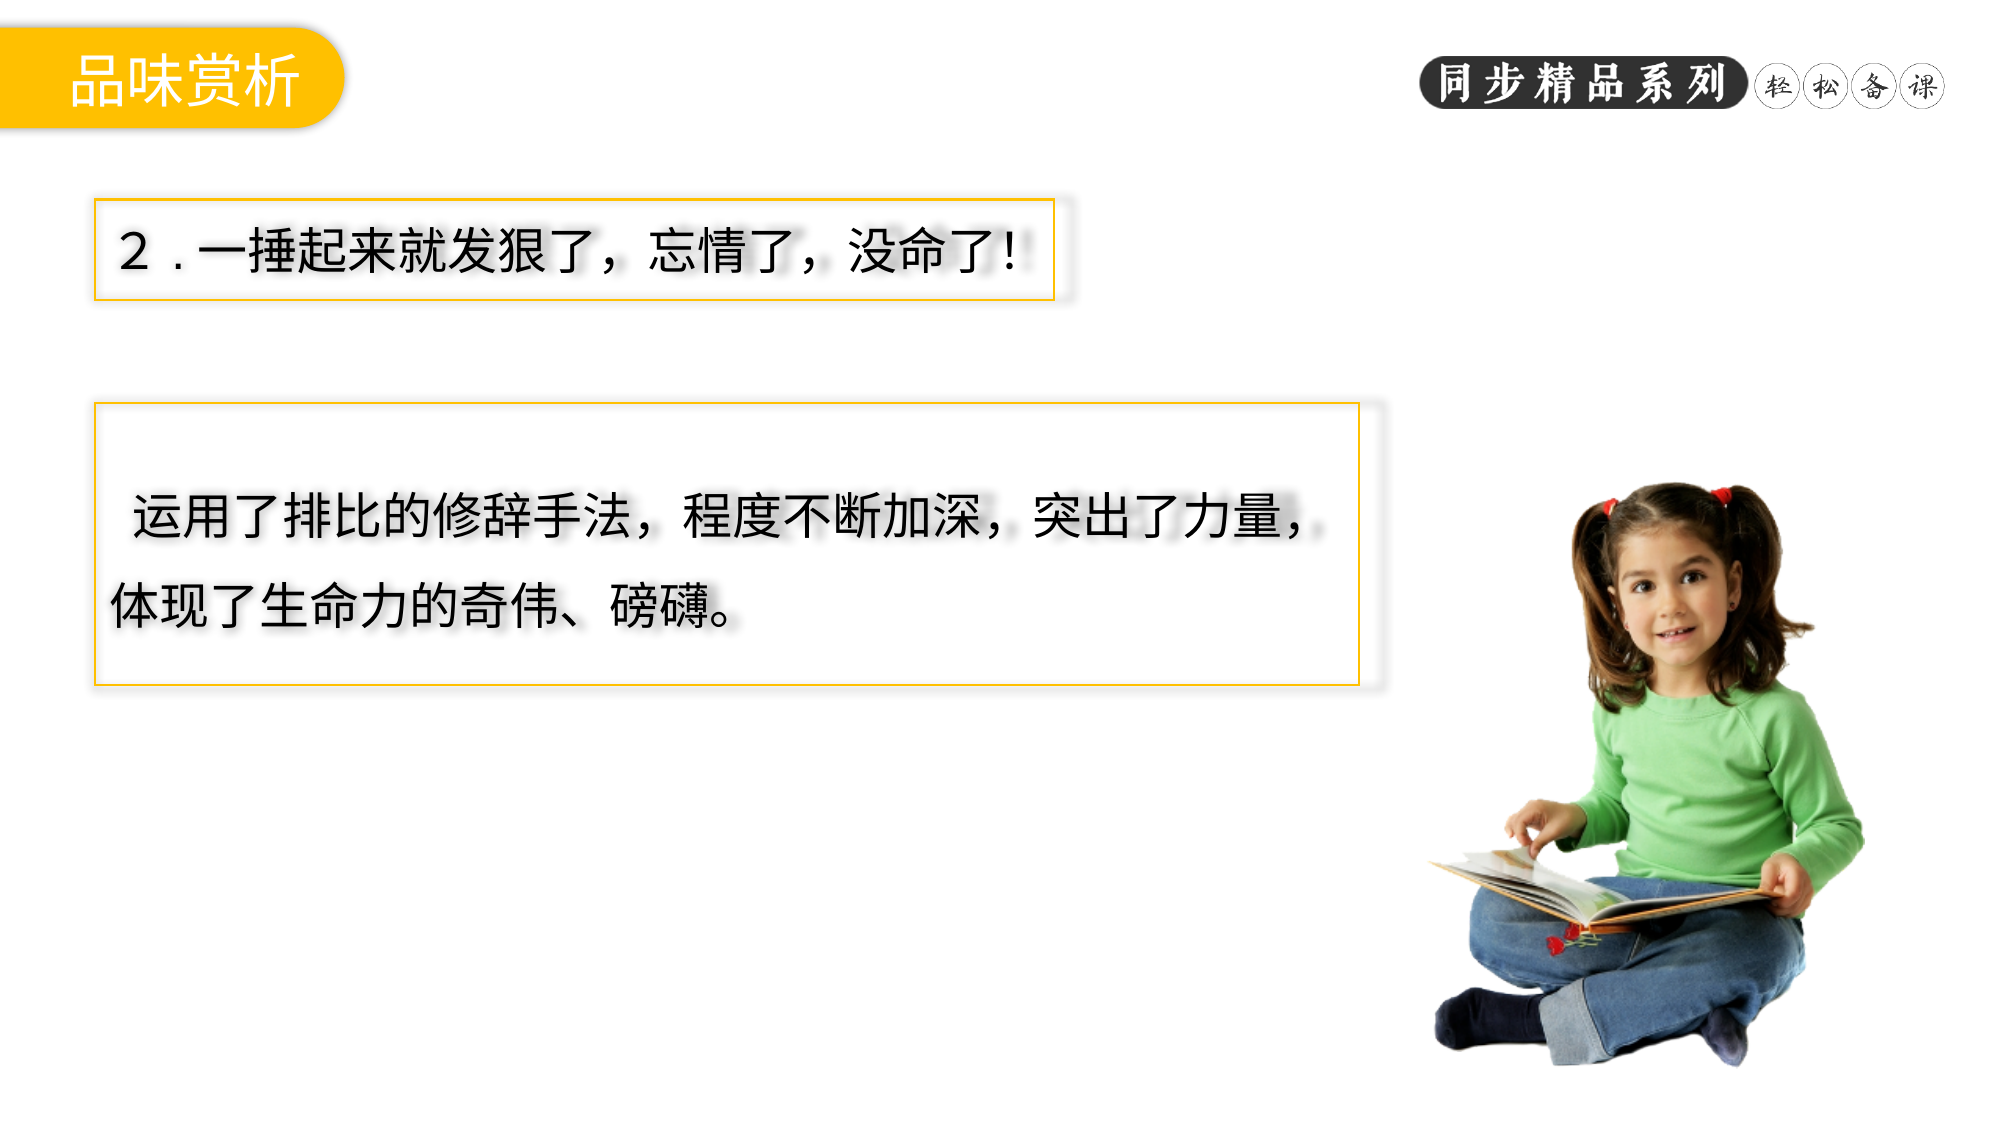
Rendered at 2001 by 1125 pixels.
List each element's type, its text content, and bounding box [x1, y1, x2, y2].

text_box ２.一捶起来就发狠了，忘情了，没命了！ [94, 198, 1055, 301]
text_box 运用了排比的修辞手法，程度不断加深，突出了力量，体现了生命力的奇伟、磅礴。 [94, 402, 1360, 686]
text_box [0, 26, 324, 130]
picture [1401, 34, 1965, 136]
text_box 品味赏析 [53, 36, 672, 122]
picture [1426, 481, 1865, 1069]
